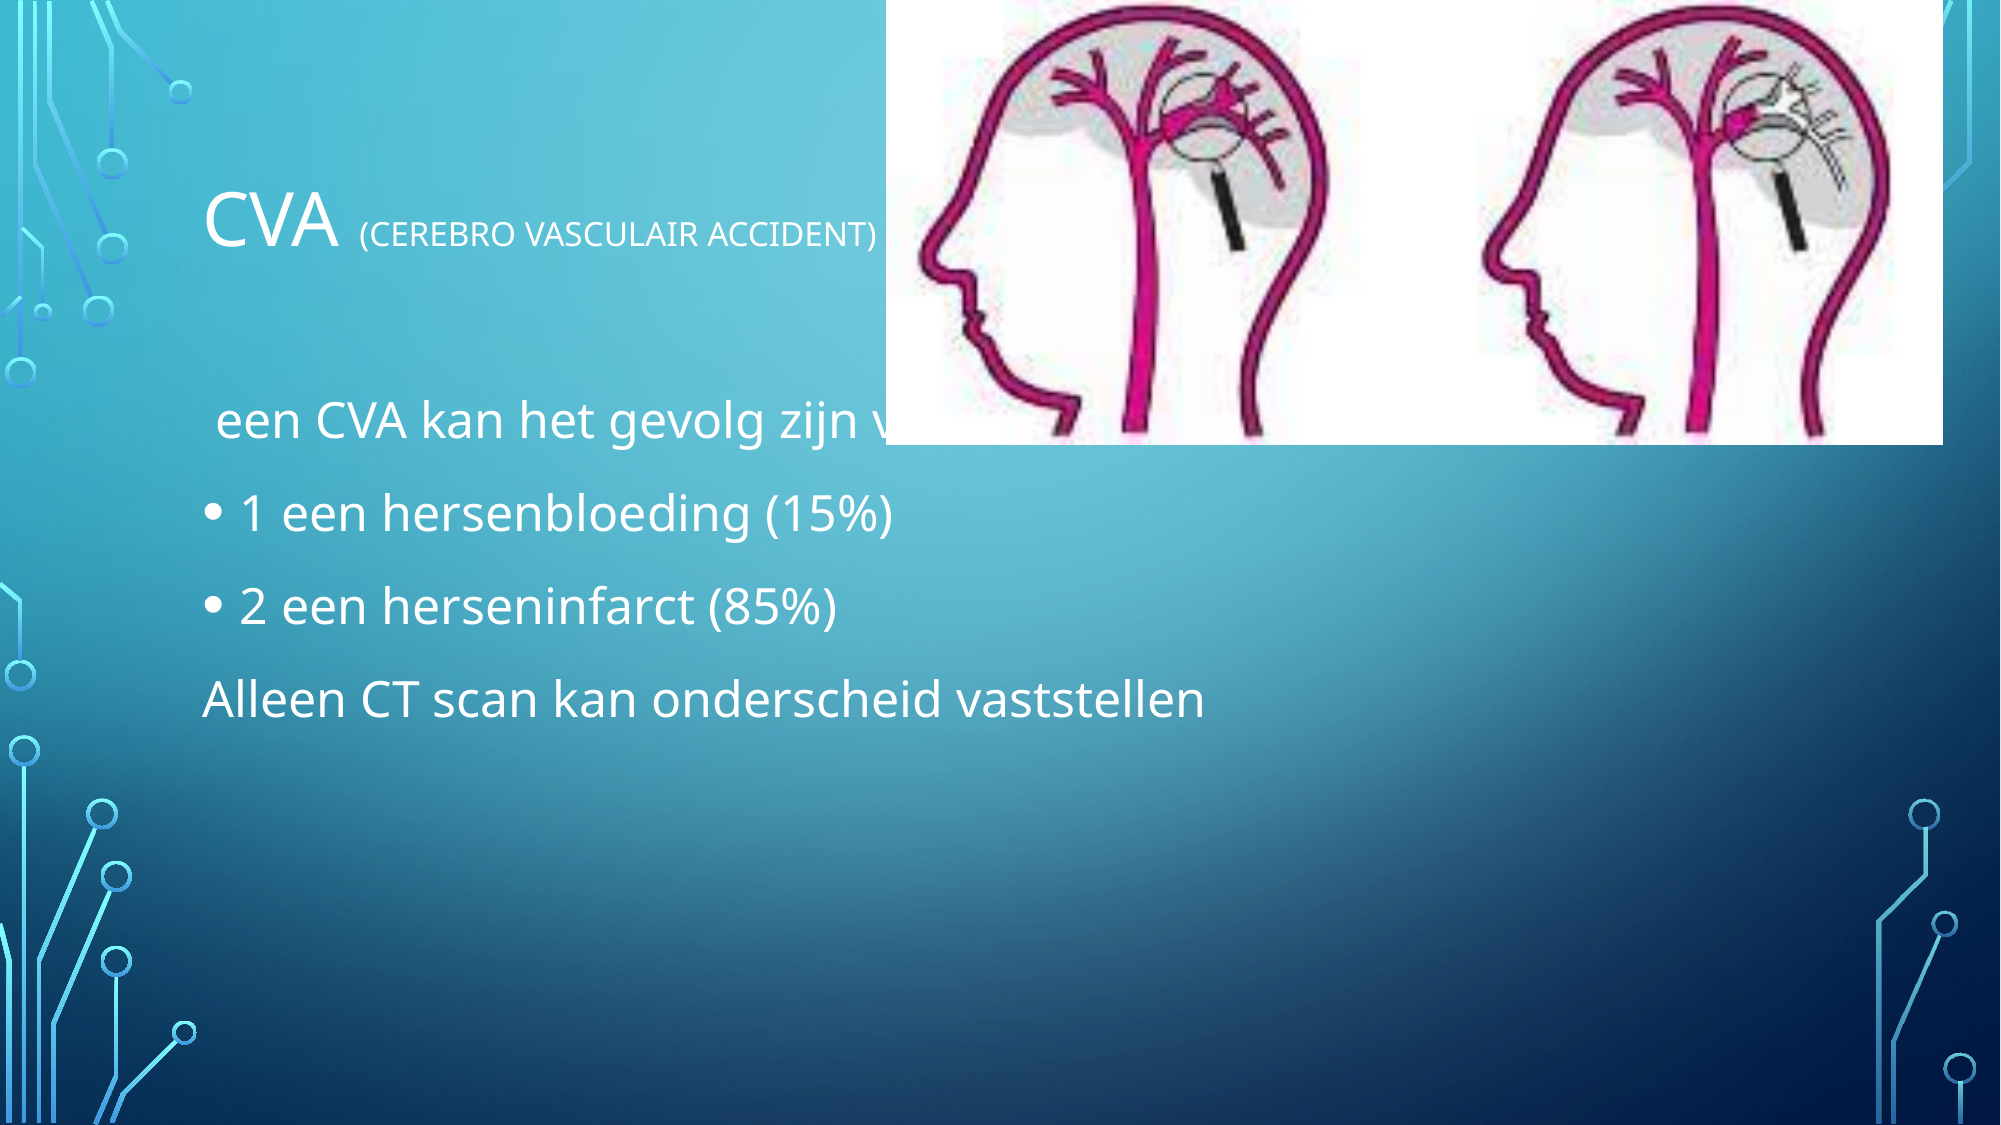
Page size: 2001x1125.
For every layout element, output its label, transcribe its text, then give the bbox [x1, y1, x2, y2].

title CVA (cerebro vasculair accident) [187, 101, 886, 344]
list een CVA kan het gevolg zijn van 1 een hersenbloeding (15%) 2 een herseninfarct (85%) Alleen CT scan kan onderscheid vaststellen [187, 369, 1813, 950]
picture [886, 0, 1943, 446]
